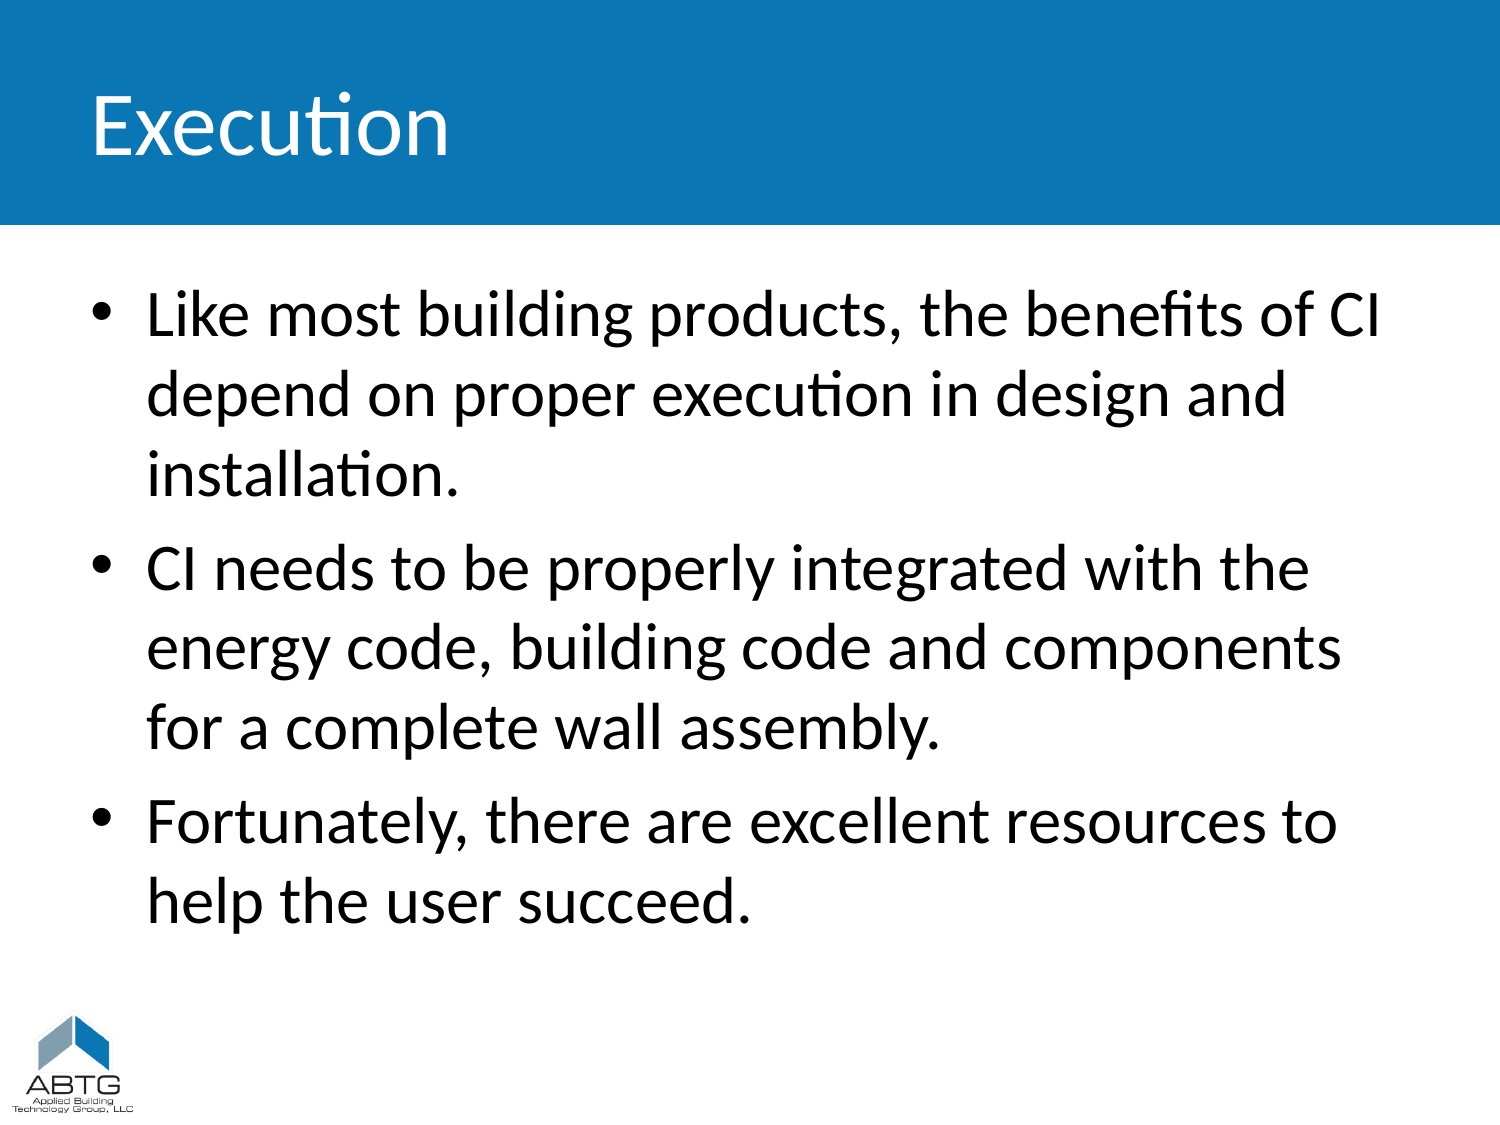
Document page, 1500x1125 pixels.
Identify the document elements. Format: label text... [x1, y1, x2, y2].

picture [12, 1010, 133, 1113]
title Execution [75, 24, 1425, 213]
list Like most building products, the benefits of CI depend on proper execution in design and installation. CI needs to be properly integrated with the energy code, building code and components for a complete wall assembly. Fortunately, there are excellent resources to help the user succeed. [75, 262, 1425, 1005]
